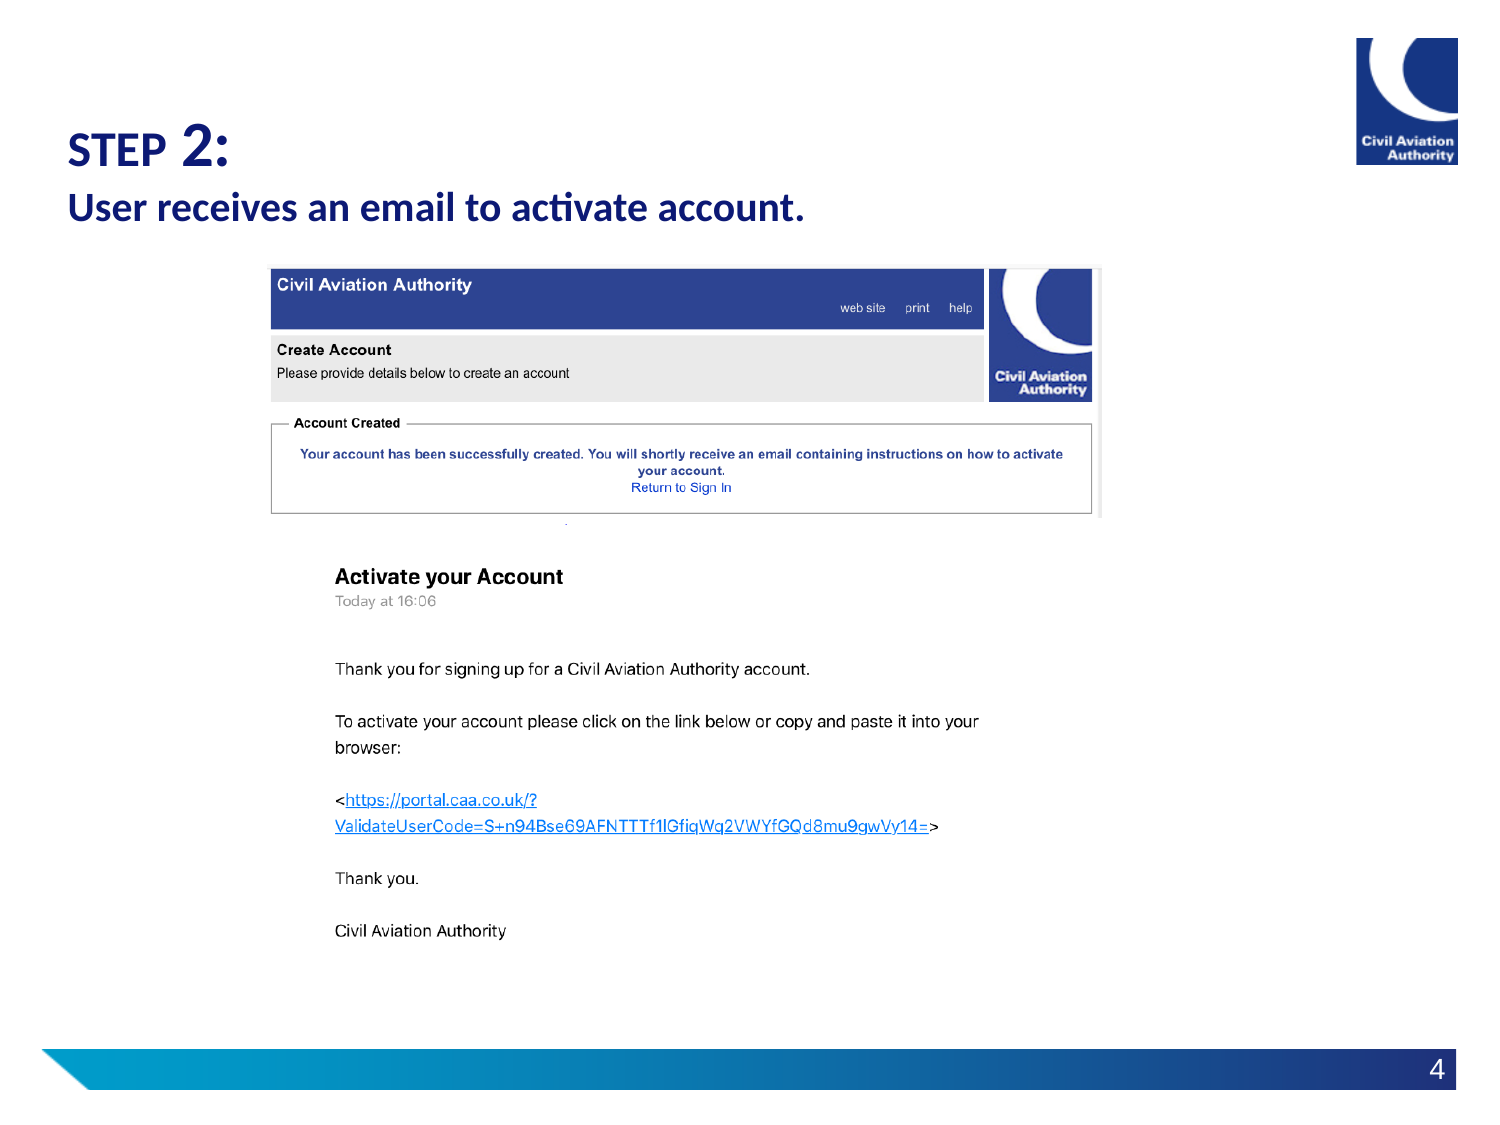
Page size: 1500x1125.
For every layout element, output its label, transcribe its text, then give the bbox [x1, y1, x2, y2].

title STEP 2: User receives an email to activate account. [52, 72, 1403, 260]
picture [213, 259, 1102, 526]
picture [325, 551, 990, 958]
